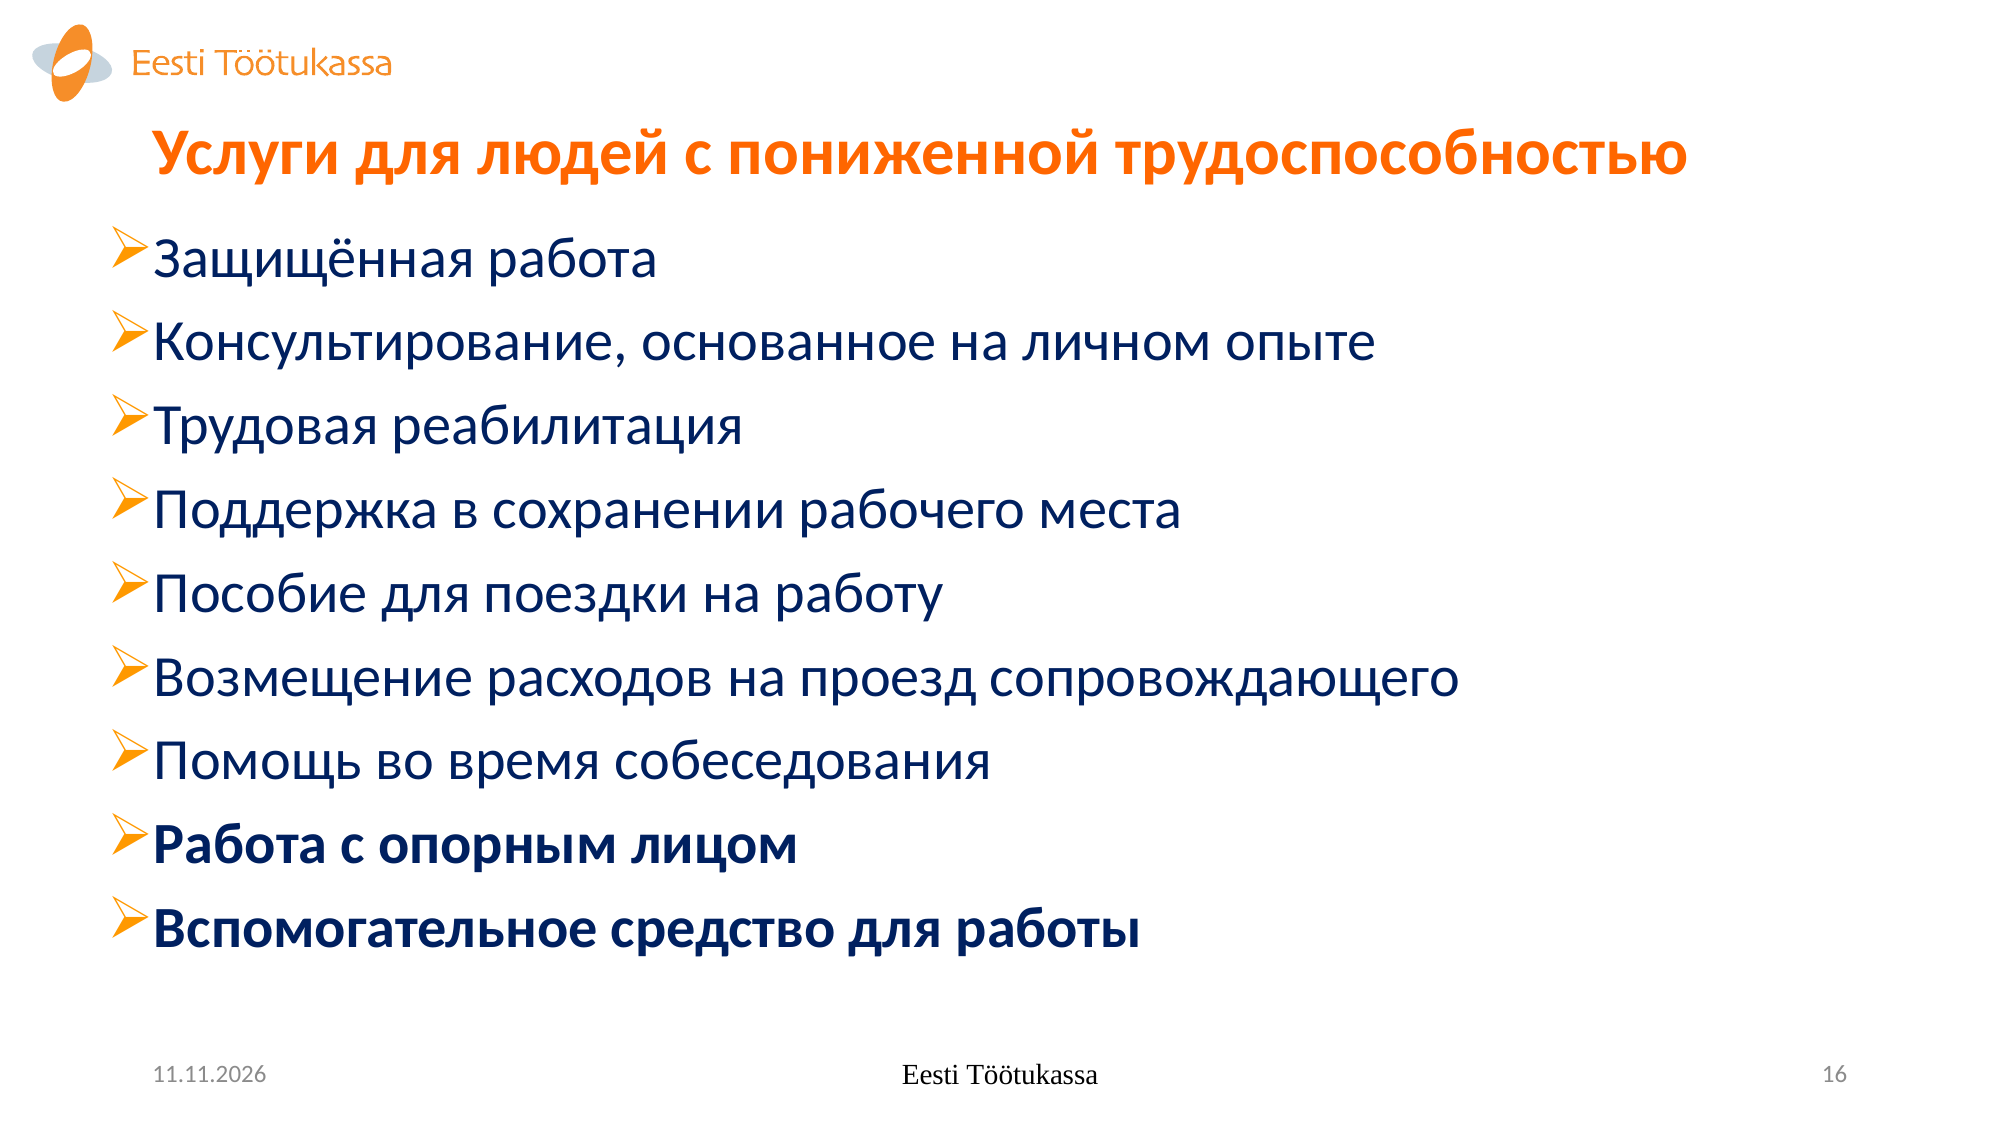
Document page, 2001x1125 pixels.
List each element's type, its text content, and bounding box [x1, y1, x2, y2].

title Услуги для людей с пониженной трудоспособностью [137, 66, 1863, 241]
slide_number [137, 1042, 588, 1103]
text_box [31, 23, 392, 103]
slide_number 16 [1412, 1042, 1863, 1103]
list Защищённая работа Консультирование, основанное на личном опыте Трудовая реабилитация Поддержка в сохранении рабочего места Пособие для поездки на работу Возмещение расходов на проезд сопровождающего Помощь во время собеседования Работа с опорным лицом Вспомогательное средство для работы [92, 219, 1818, 1012]
footer Eesti Töötukassa [662, 1042, 1338, 1103]
